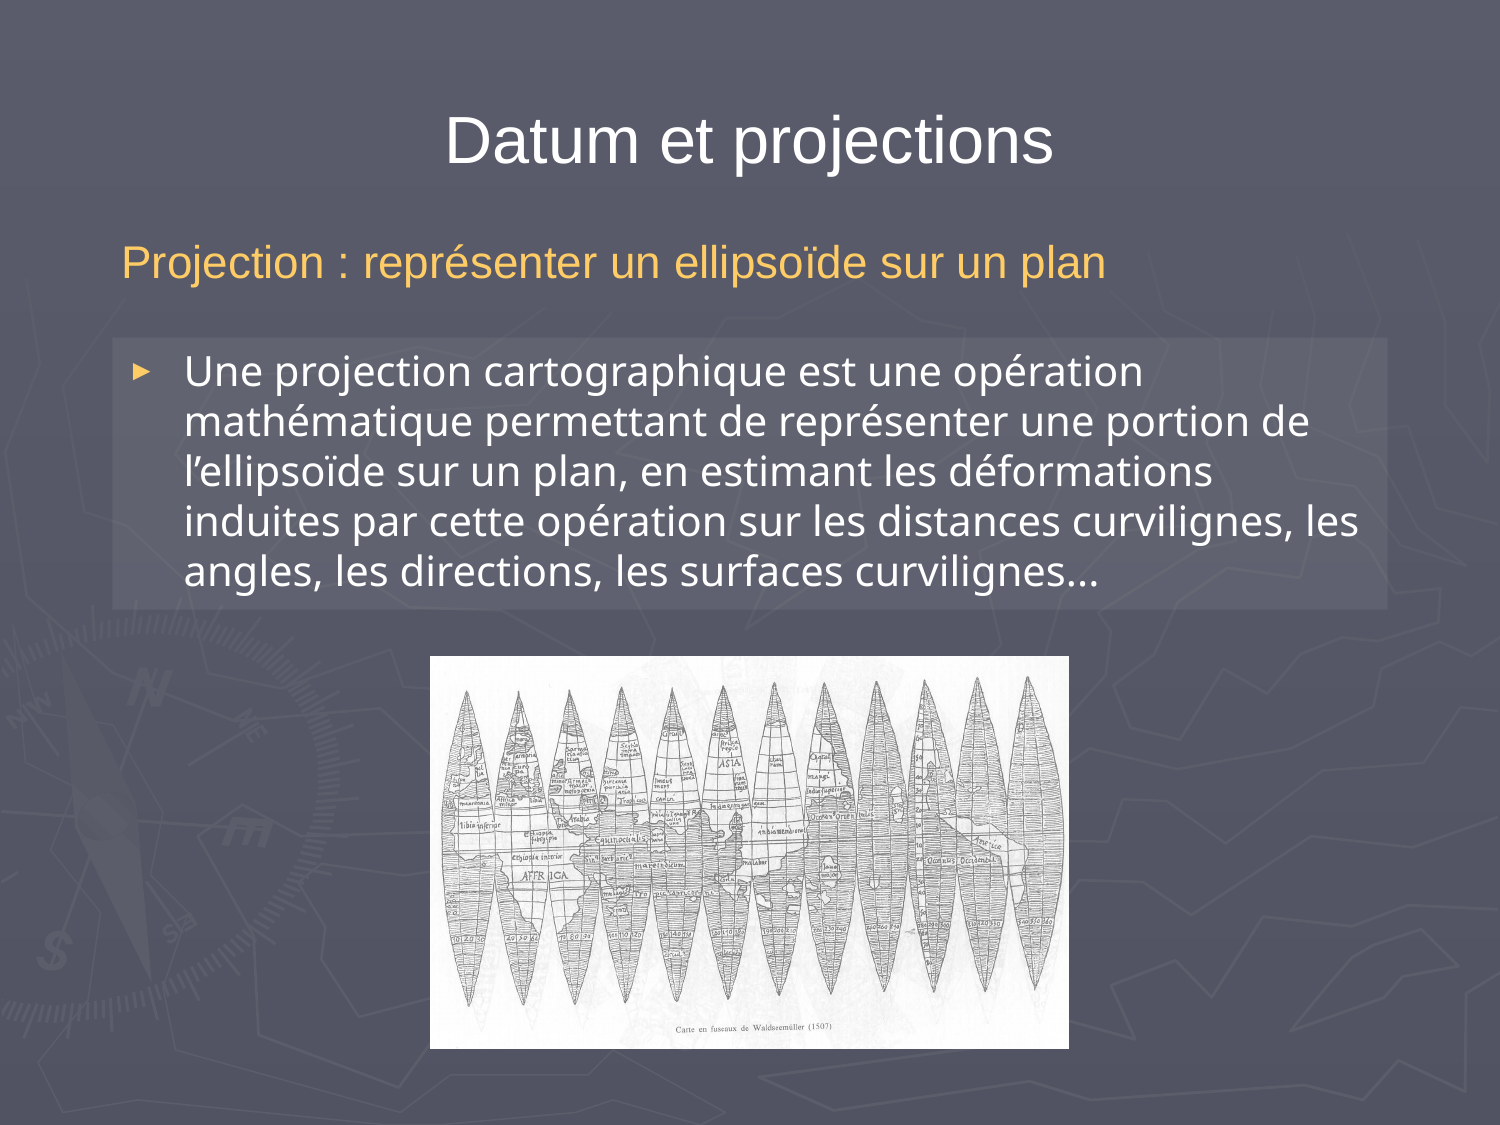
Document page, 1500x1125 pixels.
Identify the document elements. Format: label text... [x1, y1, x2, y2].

text_box Projection : représenter un ellipsoïde sur un plan [106, 224, 1164, 295]
title Datum et projections [0, 77, 1500, 197]
list Une projection cartographique est une opération mathématique permettant de représenter une portion de l’ellipsoïde sur un plan, en estimant les déformations induites par cette opération sur les distances curvilignes, les angles, les directions, les surfaces curvilignes... [111, 337, 1389, 610]
picture [430, 656, 1069, 1049]
